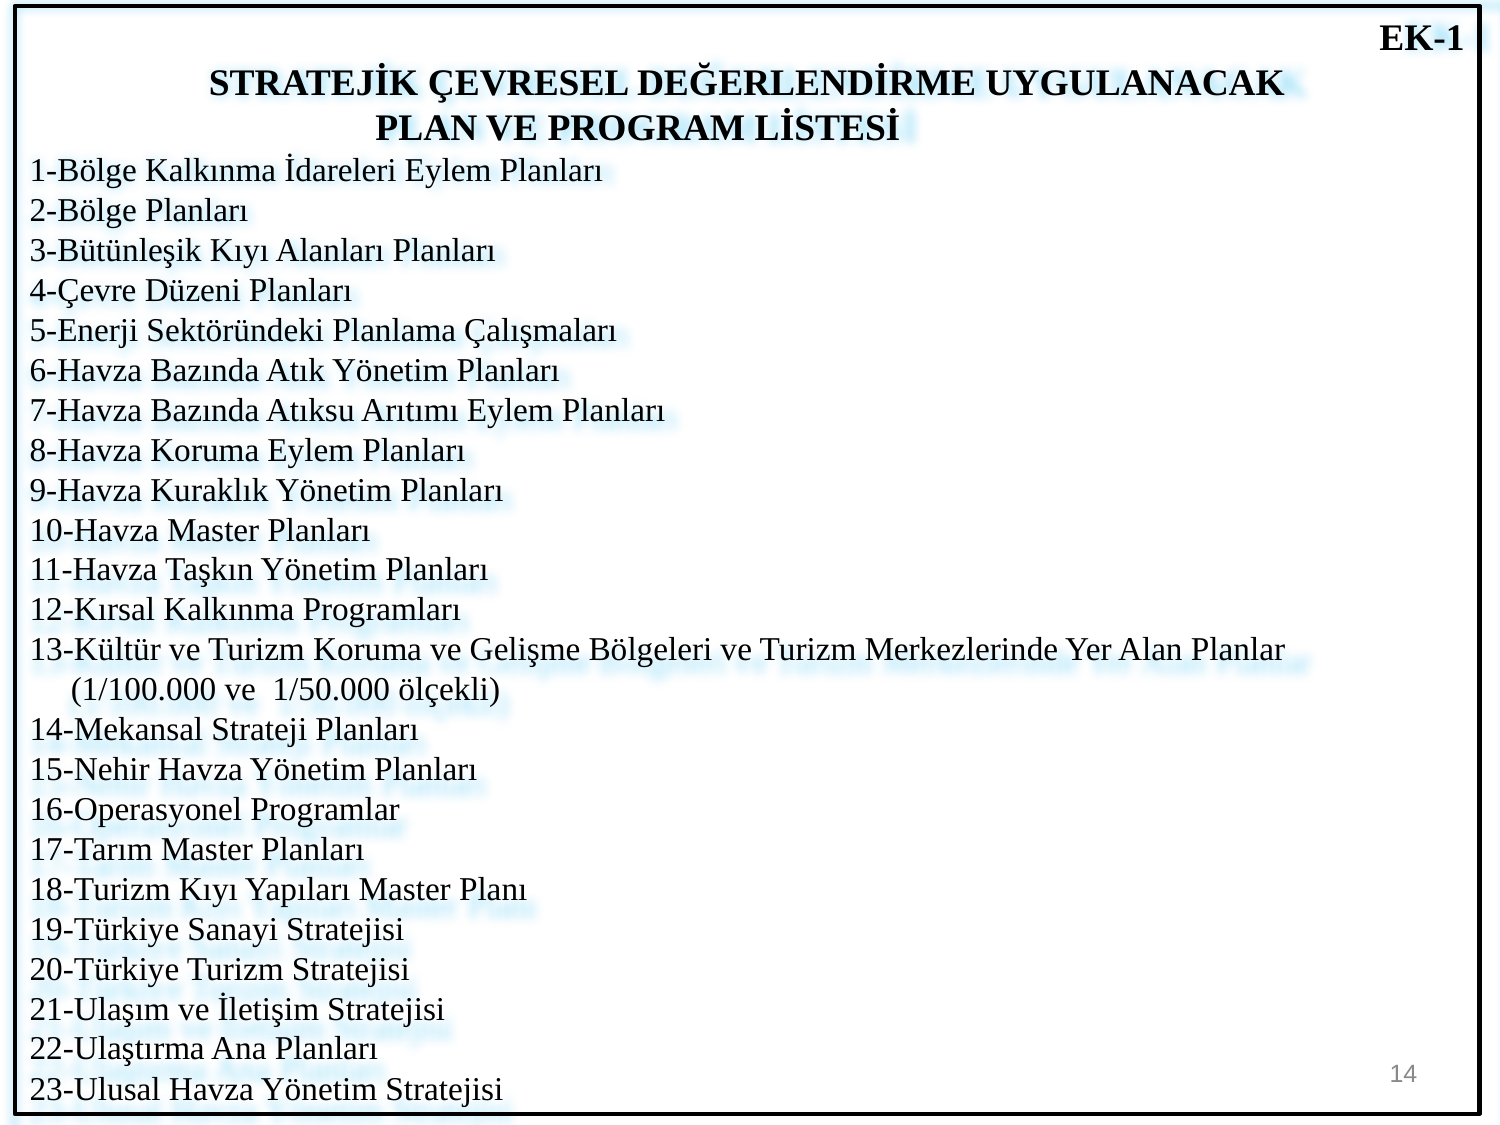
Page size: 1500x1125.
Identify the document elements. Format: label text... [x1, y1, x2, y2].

text_box EK-1 STRATEJİK ÇEVRESEL DEĞERLENDİRME UYGULANACAK PLAN VE PROGRAM LİSTESİ 1-Bölge Kalkınma İdareleri Eylem Planları 2-Bölge Planları 3-Bütünleşik Kıyı Alanları Planları 4-Çevre Düzeni Planları 5-Enerji Sektöründeki Planlama Çalışmaları 6-Havza Bazında Atık Yönetim Planları 7-Havza Bazında Atıksu Arıtımı Eylem Planları 8-Havza Koruma Eylem Planları 9-Havza Kuraklık Yönetim Planları 10-Havza Master Planları 11-Havza Taşkın Yönetim Planları 12-Kırsal Kalkınma Programları 13-Kültür ve Turizm Koruma ve Gelişme Bölgeleri ve Turizm Merkezlerinde Yer Alan Planlar (1/100.000 ve 1/50.000 ölçekli) 14-Mekansal Strateji Planları 15-Nehir Havza Yönetim Planları 16-Operasyonel Programlar 17-Tarım Master Planları 18-Turizm Kıyı Yapıları Master Planı 19-Türkiye Sanayi Stratejisi 20-Türkiye Turizm Stratejisi 21-Ulaşım ve İletişim Stratejisi 22-Ulaştırma Ana Planları 23-Ulusal Havza Yönetim Stratejisi [14, 6, 1480, 1114]
